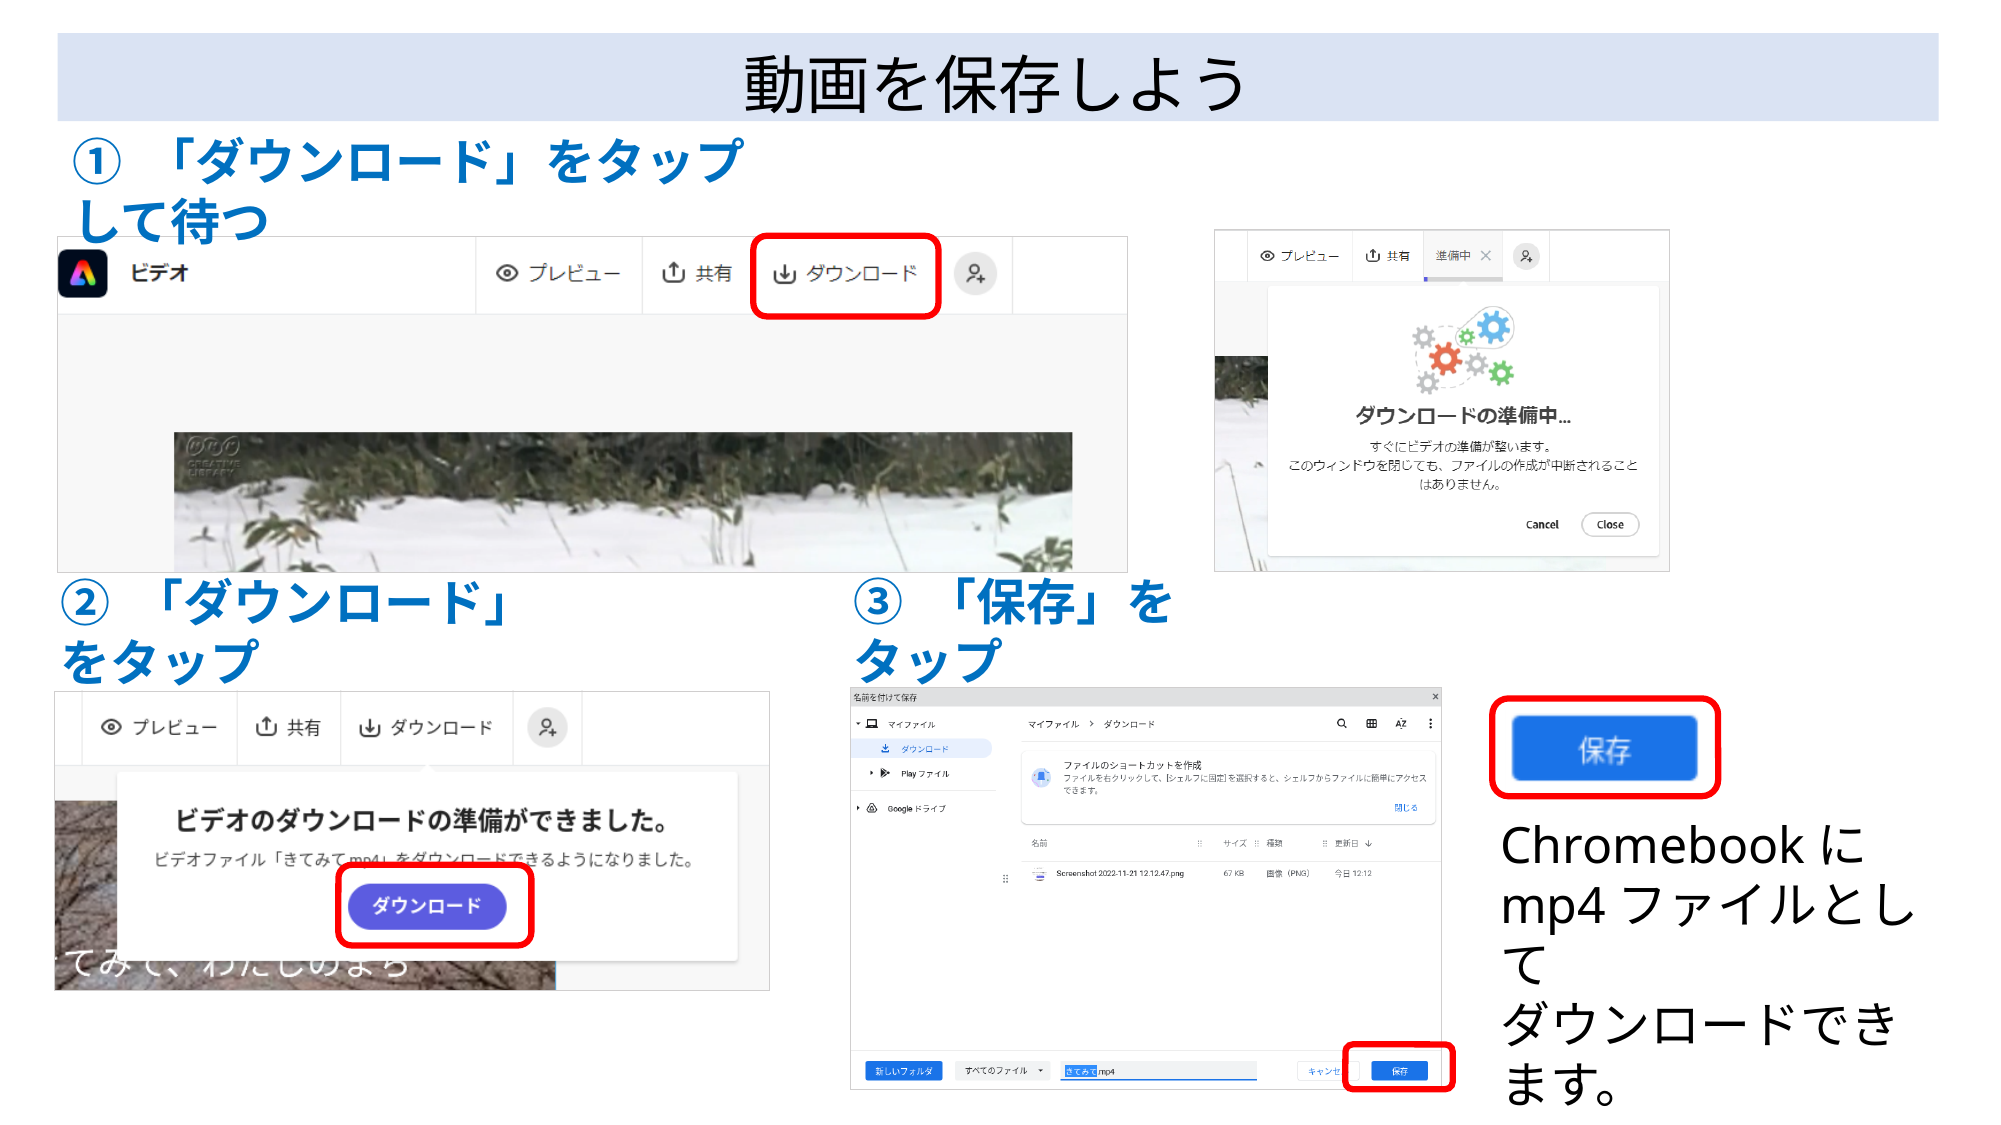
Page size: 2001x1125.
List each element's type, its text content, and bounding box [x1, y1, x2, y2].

text_box Chromebookに mp4ファイルとして ダウンロードできます。 [1484, 840, 1937, 1075]
text_box ② 「ダウンロード」をタップ [45, 580, 593, 670]
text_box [54, 690, 770, 991]
picture [1214, 229, 1670, 572]
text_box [57, 235, 1128, 573]
text_box ③ 「保存」をタップ [838, 579, 1272, 669]
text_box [850, 687, 1453, 1090]
text_box 動画を保存しよう [57, 33, 1939, 122]
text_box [1492, 698, 1719, 797]
text_box ① 「ダウンロード」をタップして待つ [57, 139, 789, 229]
